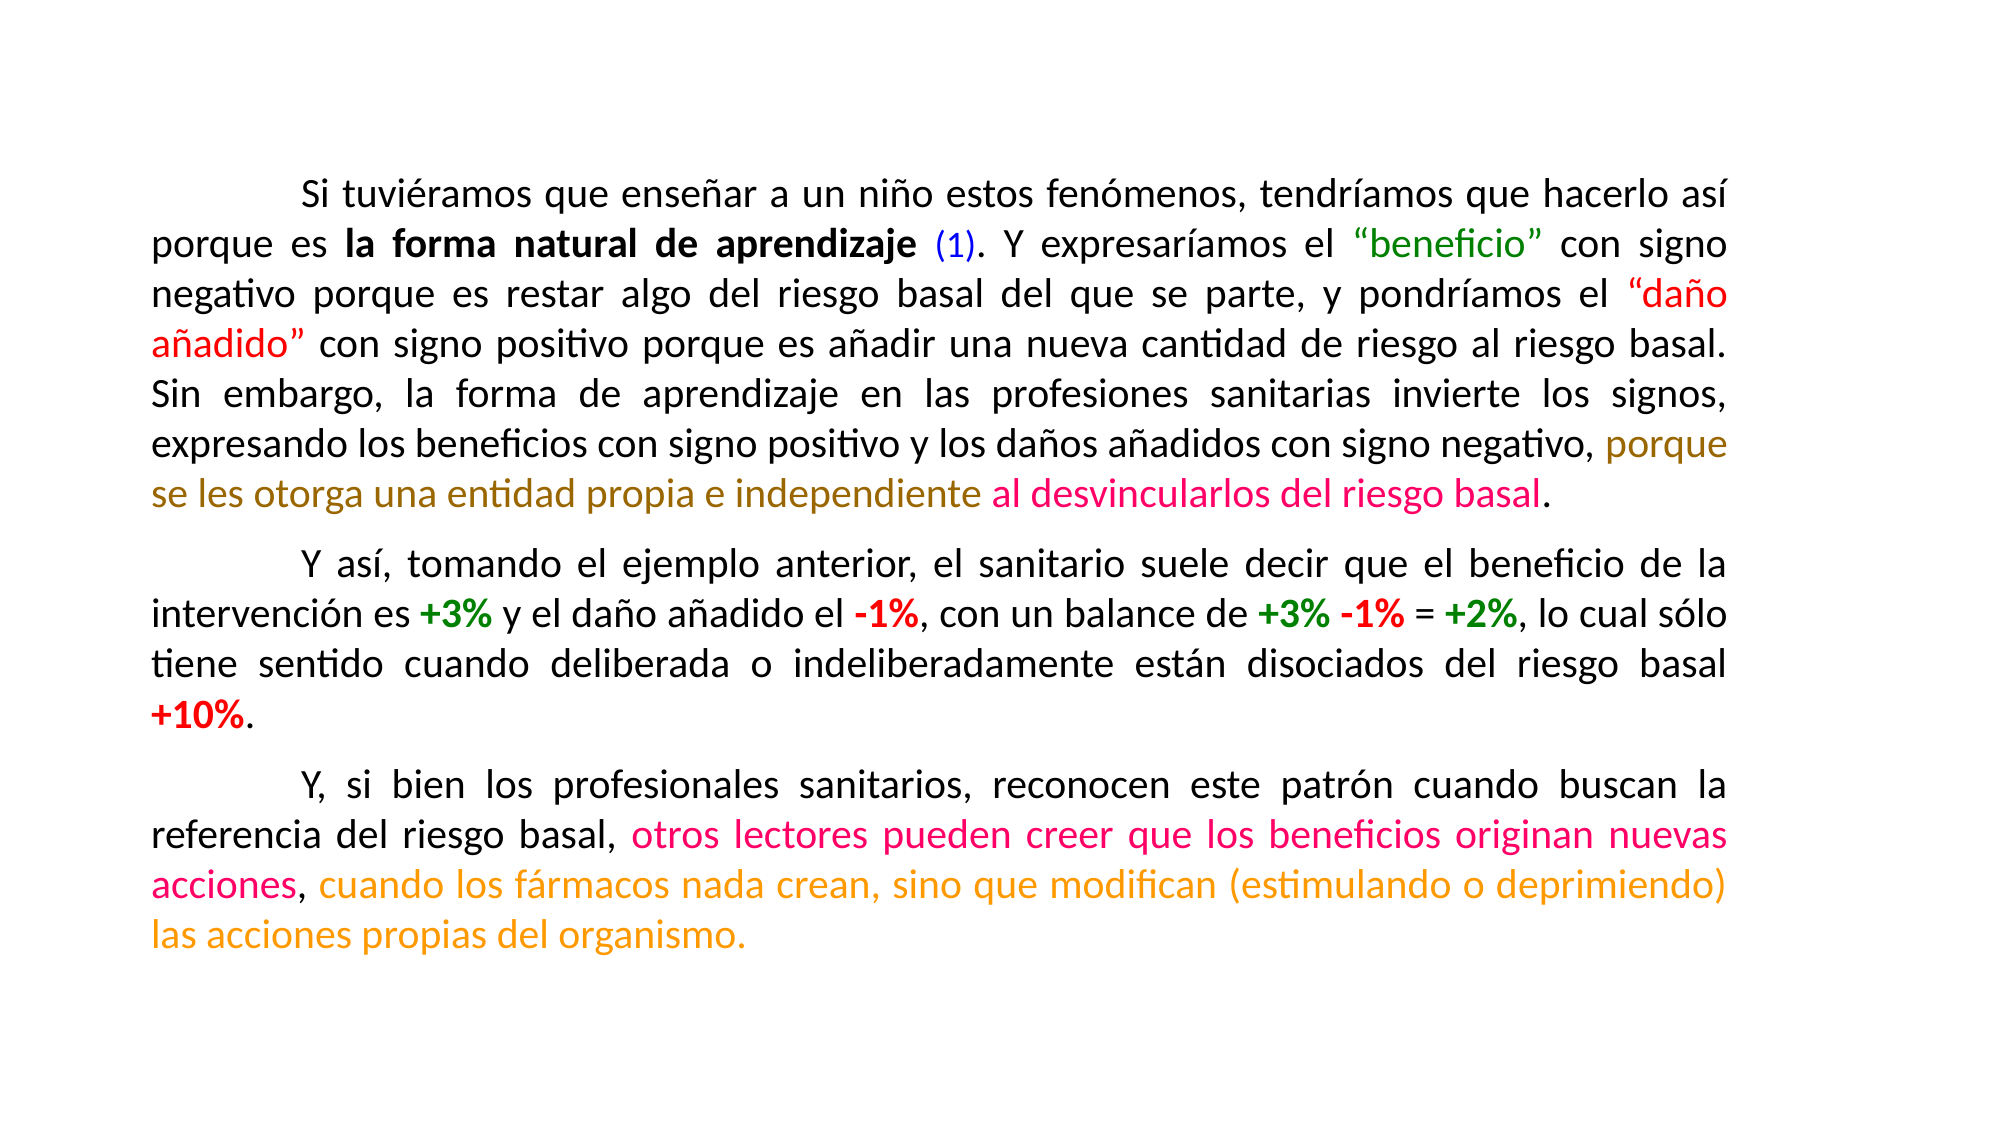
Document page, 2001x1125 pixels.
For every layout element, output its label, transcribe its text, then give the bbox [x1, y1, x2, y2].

subtitle Si tuviéramos que enseñar a un niño estos fenómenos, tendríamos que hacerlo así porque es la forma natural de aprendizaje (1). Y expresaríamos el “beneficio” con signo negativo porque es restar algo del riesgo basal del que se parte, y pondríamos el “daño añadido” con signo positivo porque es añadir una nueva cantidad de riesgo al riesgo basal. Sin embargo, la forma de aprendizaje en las profesiones sanitarias invierte los signos, expresando los beneficios con signo positivo y los daños añadidos con signo negativo, porque se les otorga una entidad propia e independiente al desvincularlos del riesgo basal. Y así, tomando el ejemplo anterior, el sanitario suele decir que el beneficio de la intervención es +3% y el daño añadido el -1%, con un balance de +3% -1% = +2%, lo cual sólo tiene sentido cuando deliberada o indeliberadamente están disociados del riesgo basal +10%. Y, si bien los profesionales sanitarios, reconocen este patrón cuando buscan la referencia del riesgo basal, otros lectores pueden creer que los beneficios originan nuevas acciones, cuando los fármacos nada crean, sino que modifican (estimulando o deprimiendo) las acciones propias del organismo. [135, 157, 1743, 852]
